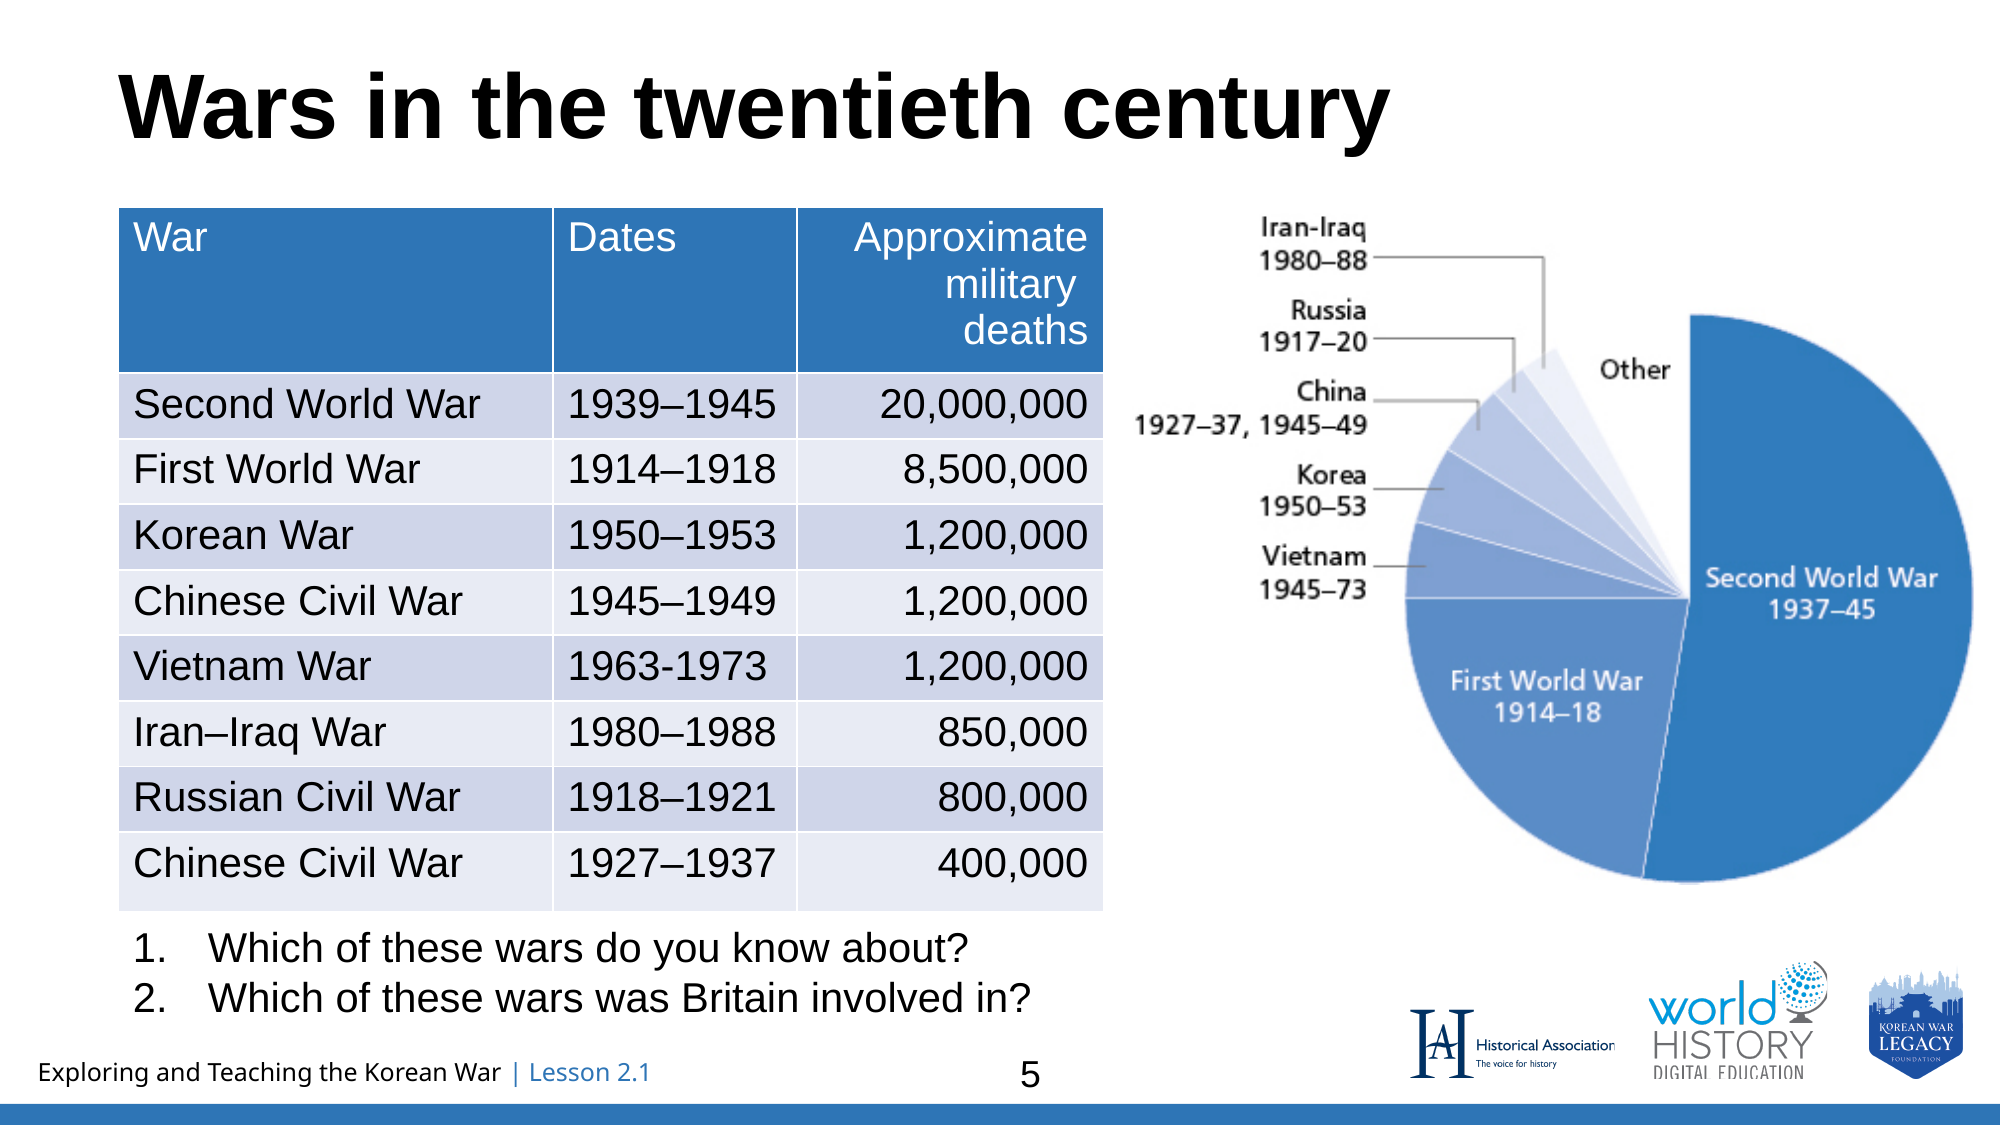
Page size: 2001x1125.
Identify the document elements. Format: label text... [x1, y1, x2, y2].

title Wars in the twentieth century [118, 59, 1844, 198]
text_box Which of these wars do you know about? Which of these wars was Britain involved in? [118, 913, 1333, 1029]
table_cell 400,000 [798, 833, 1103, 911]
table_cell 1,200,000 [798, 636, 1103, 700]
table_cell 1939–1945 [554, 374, 796, 438]
table_cell 1,200,000 [798, 571, 1103, 634]
table_cell 1950–1953 [554, 505, 796, 569]
table_cell 8,500,000 [798, 440, 1103, 503]
table_cell 1,200,000 [798, 505, 1103, 569]
table_cell Second World War [119, 374, 552, 438]
table_cell 1963-1973 [554, 636, 796, 700]
table_header War [119, 208, 552, 372]
table_cell Chinese Civil War [119, 571, 552, 634]
table_cell 20,000,000 [798, 374, 1103, 438]
table_cell 850,000 [798, 702, 1103, 766]
picture [1132, 213, 1976, 885]
table_cell 1980–1988 [554, 702, 796, 766]
slide_number 5 [649, 1042, 1412, 1103]
table_cell 1945–1949 [554, 571, 796, 634]
table_cell Chinese Civil War [119, 833, 552, 911]
table_header Approximate military deaths [798, 208, 1103, 372]
table_cell Russian Civil War [119, 767, 552, 831]
table_cell 1918–1921 [554, 767, 796, 831]
picture [1869, 965, 1963, 1079]
table_cell 1914–1918 [554, 440, 796, 503]
table_cell 800,000 [798, 767, 1103, 831]
table_cell Korean War [119, 505, 552, 569]
table_header Dates [554, 208, 796, 372]
table_cell Vietnam War [119, 636, 552, 700]
table_cell 1927–1937 [554, 833, 796, 911]
table_cell First World War [119, 440, 552, 503]
table_cell Iran–Iraq War [119, 702, 552, 766]
